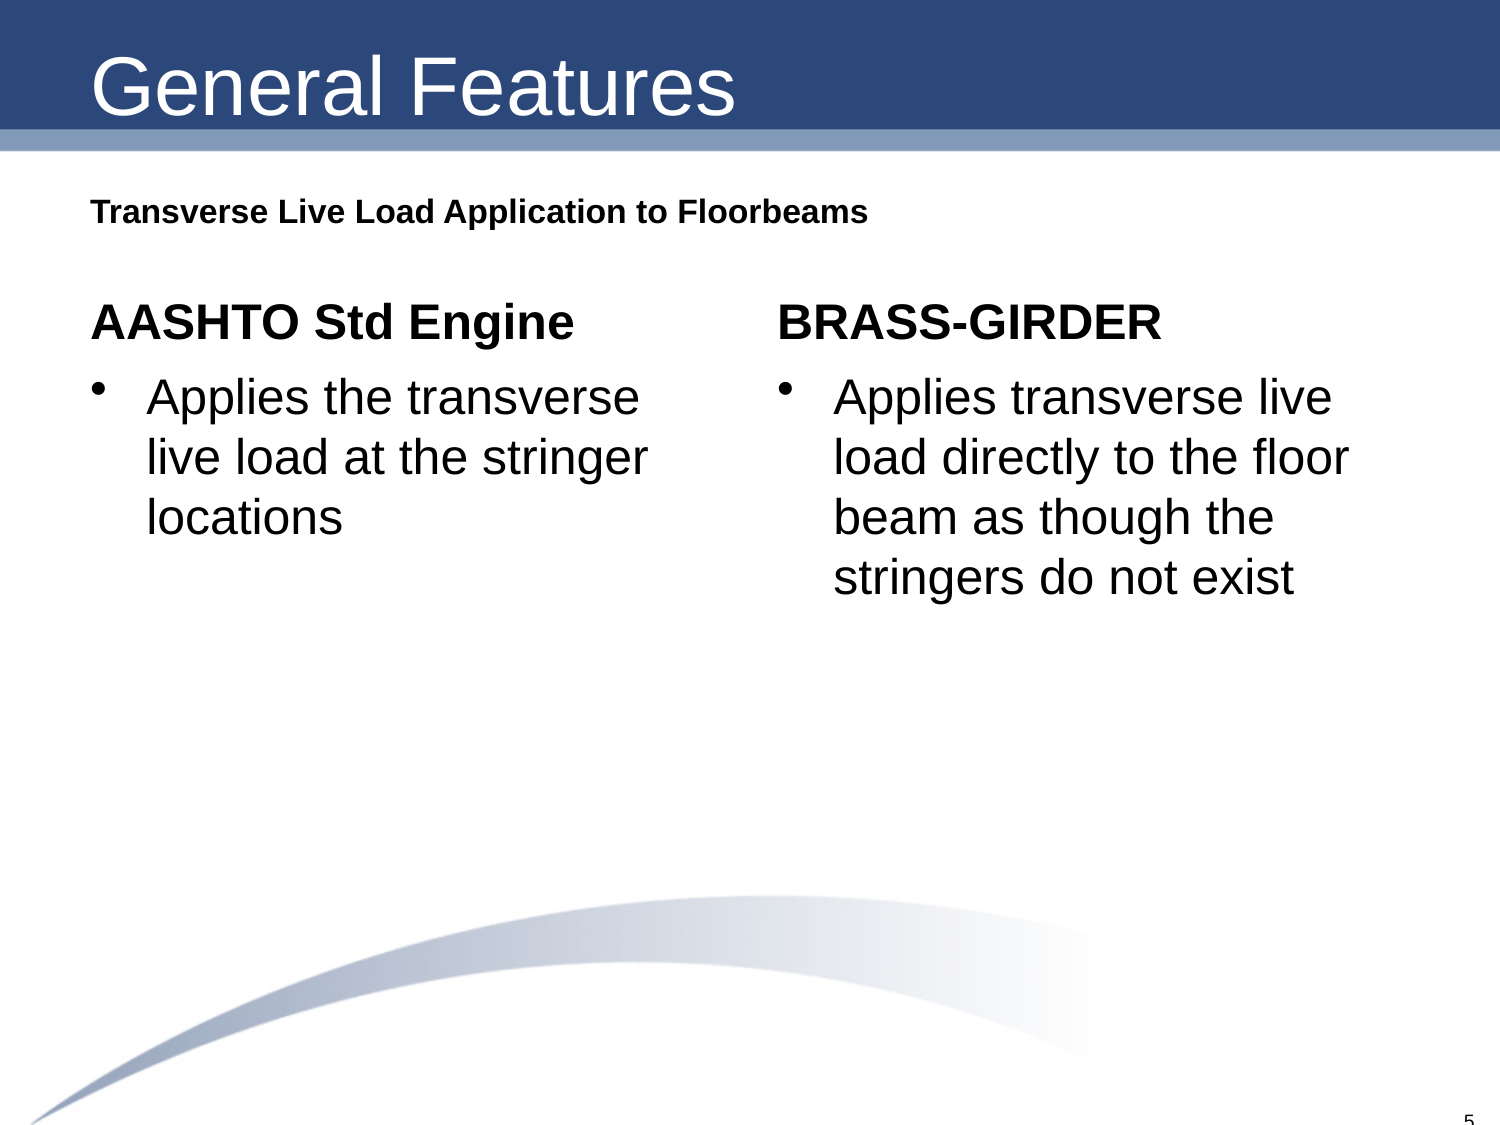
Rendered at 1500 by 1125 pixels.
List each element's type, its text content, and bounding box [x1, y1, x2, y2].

list Applies the transverse live load at the stringer locations [74, 356, 738, 1006]
list AASHTO Std Engine [74, 251, 738, 356]
list BRASS-GIRDER [761, 251, 1426, 356]
list Applies transverse live load directly to the floor beam as though the stringers do not exist [761, 356, 1426, 1006]
picture [0, 0, 1500, 1125]
text_box Transverse Live Load Application to Floorbeams [74, 132, 1500, 238]
title General Features [75, 24, 1425, 132]
